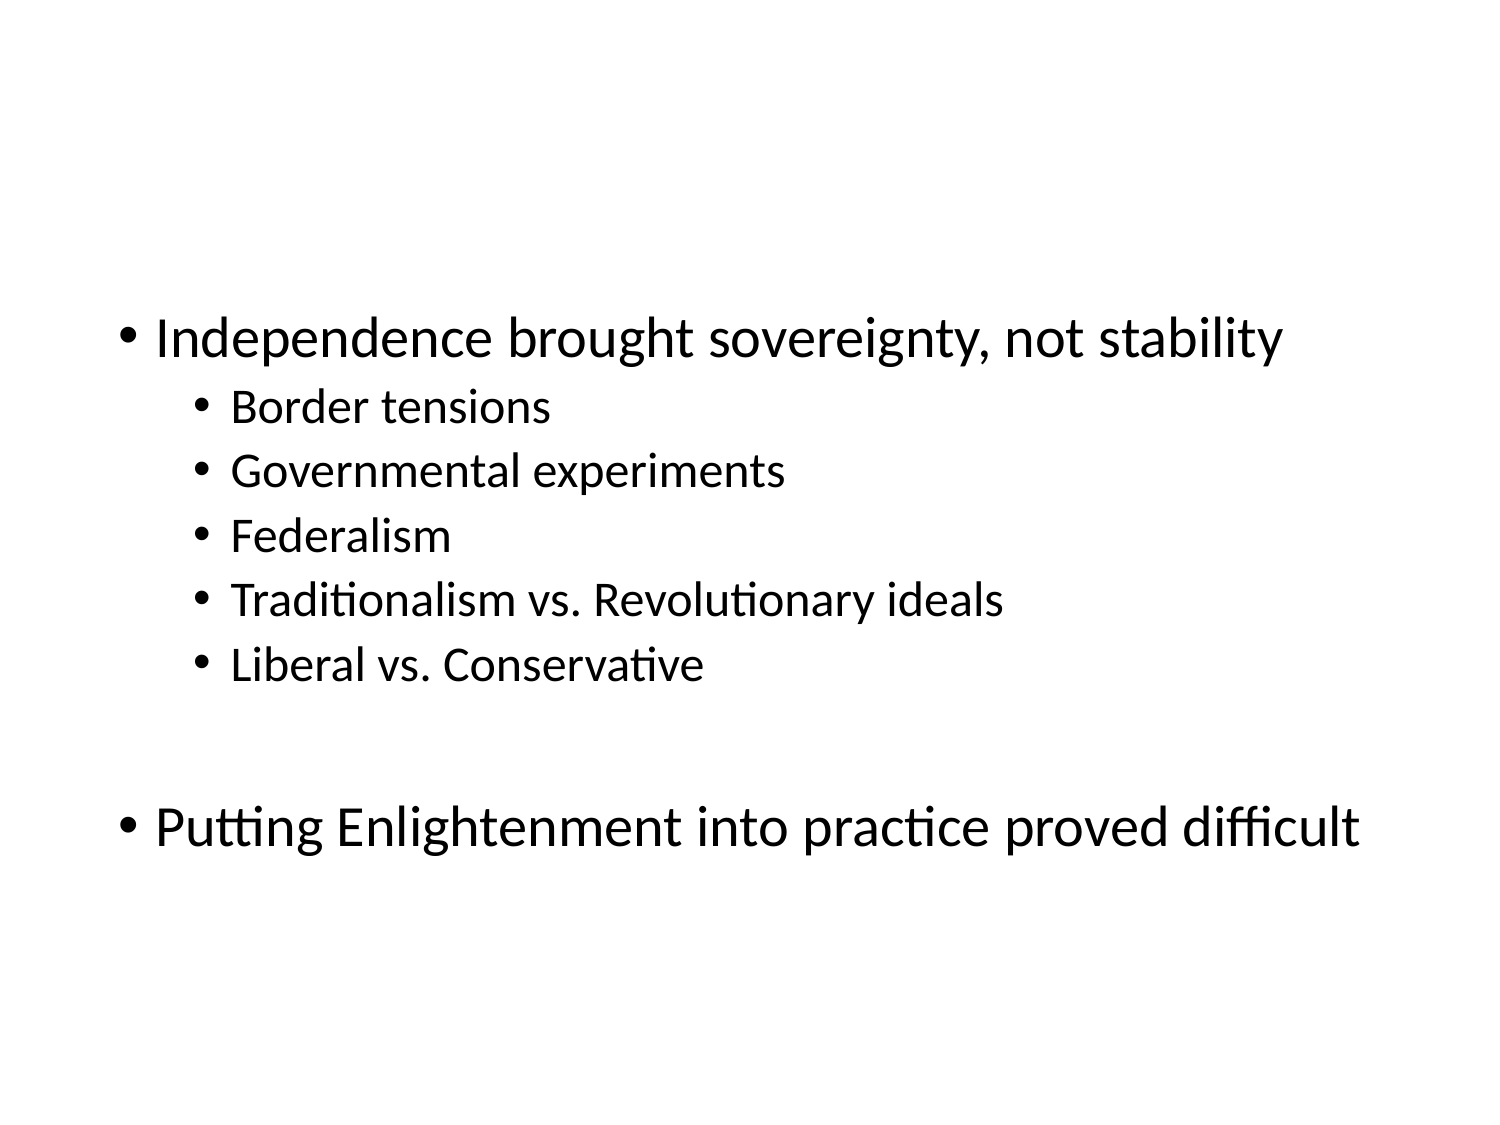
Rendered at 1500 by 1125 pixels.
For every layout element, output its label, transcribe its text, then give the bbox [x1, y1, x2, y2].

list Independence brought sovereignty, not stability Border tensions Governmental experiments Federalism Traditionalism vs. Revolutionary ideals Liberal vs. Conservative Putting Enlightenment into practice proved difficult [103, 299, 1397, 1014]
